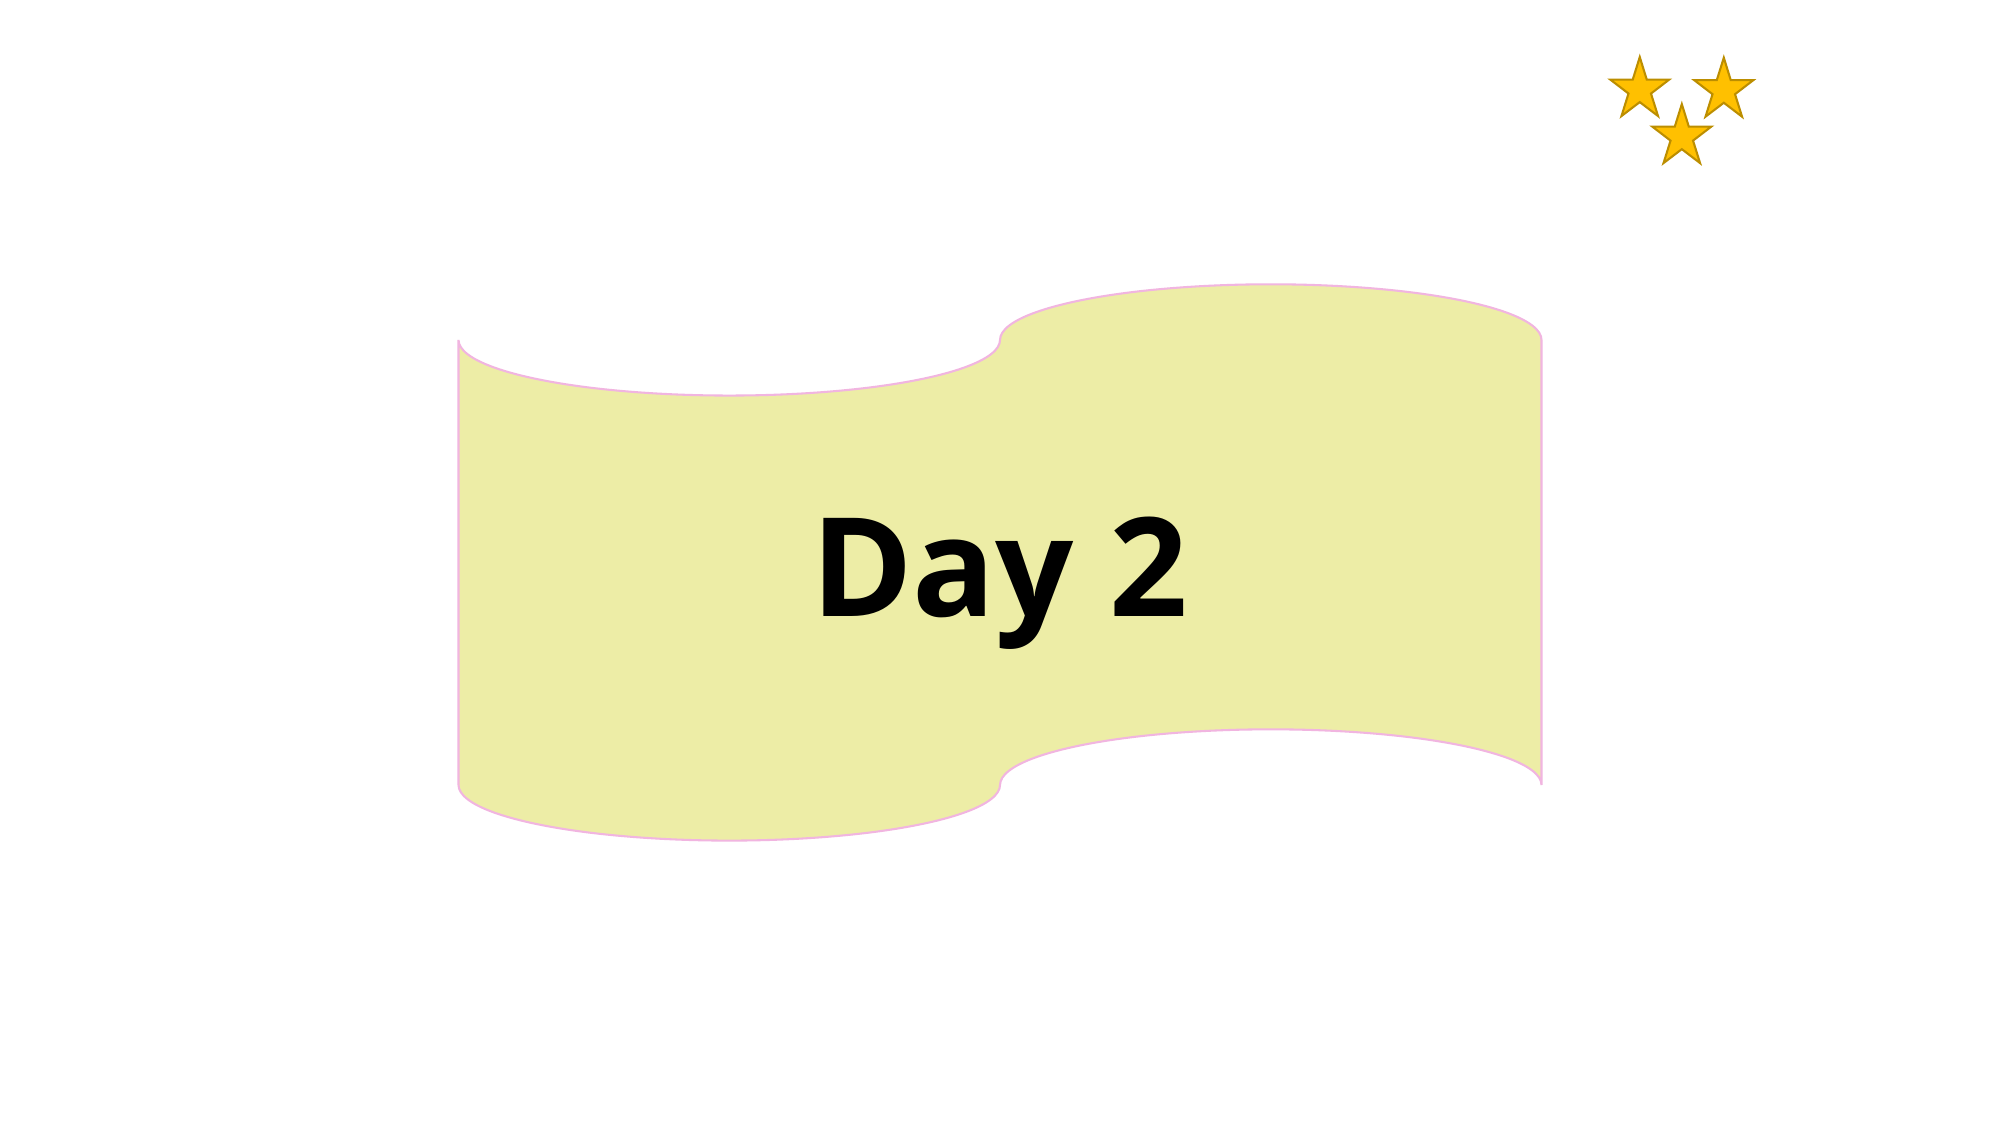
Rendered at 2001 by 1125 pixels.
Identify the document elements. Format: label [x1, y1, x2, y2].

text_box [1607, 53, 1673, 119]
text_box [458, 284, 1542, 841]
text_box [1691, 54, 1757, 120]
text_box [1649, 100, 1715, 166]
